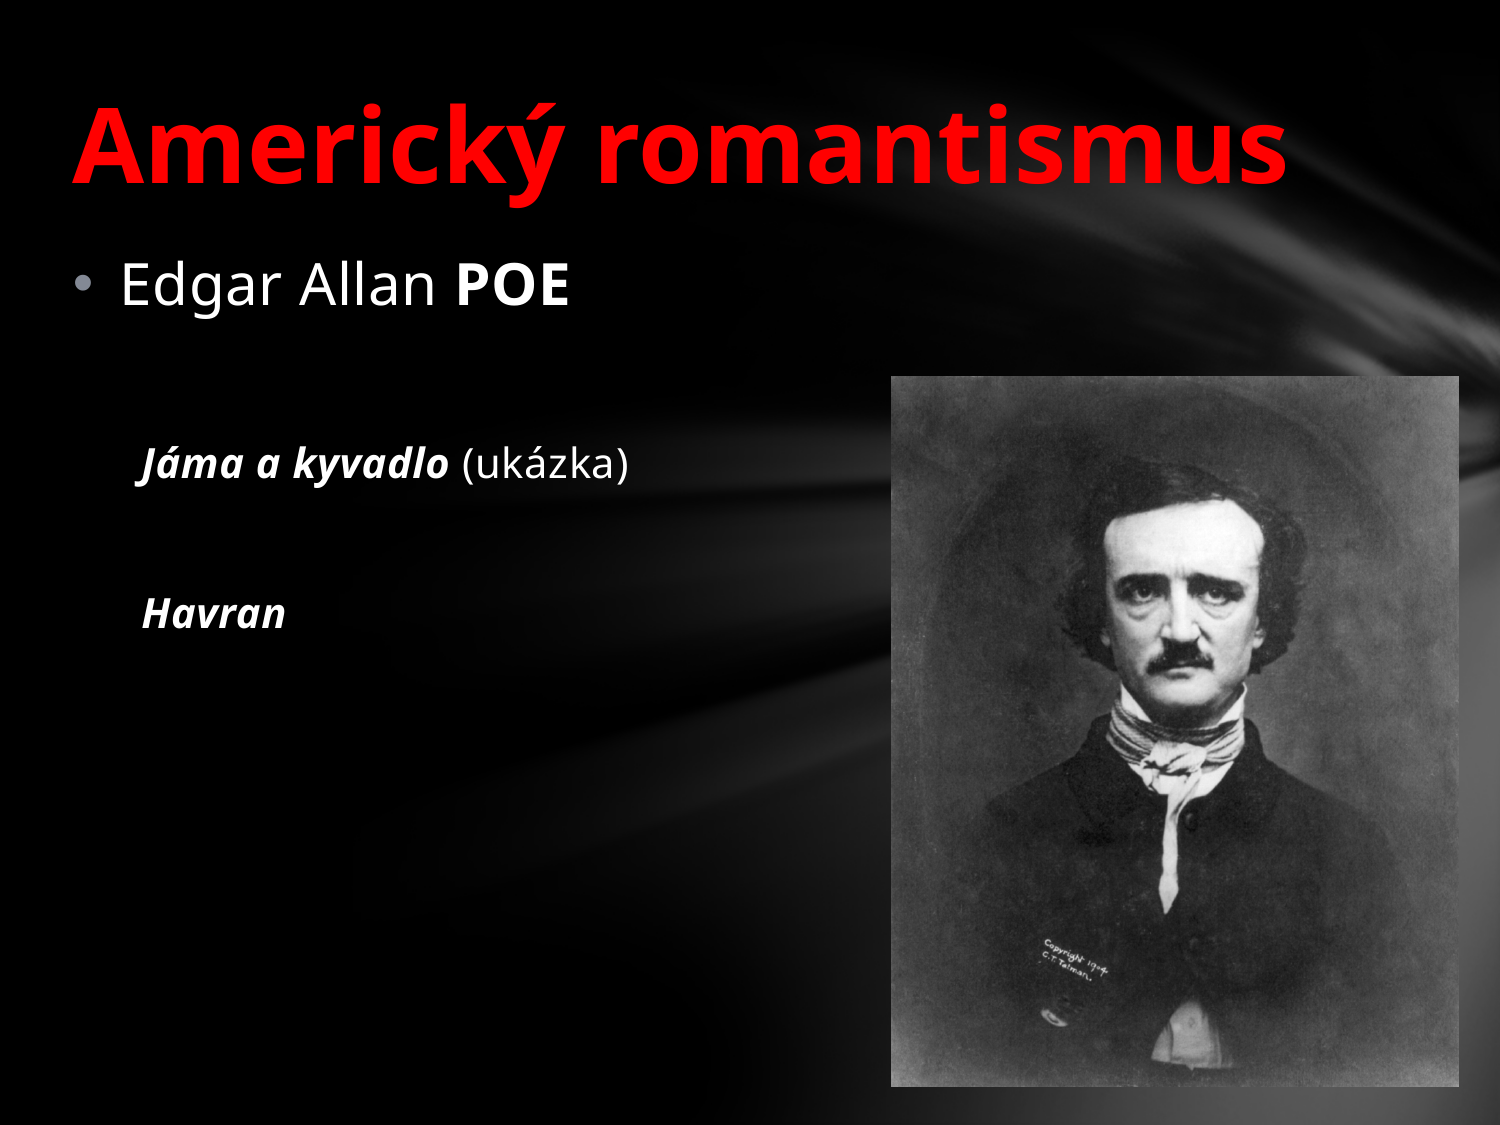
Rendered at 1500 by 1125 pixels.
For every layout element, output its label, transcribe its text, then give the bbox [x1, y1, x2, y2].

title Americký romantismus [57, 37, 1318, 213]
picture [891, 376, 1459, 1087]
list Edgar Allan POE Jáma a kyvadlo (ukázka) Havran [57, 239, 1318, 1015]
